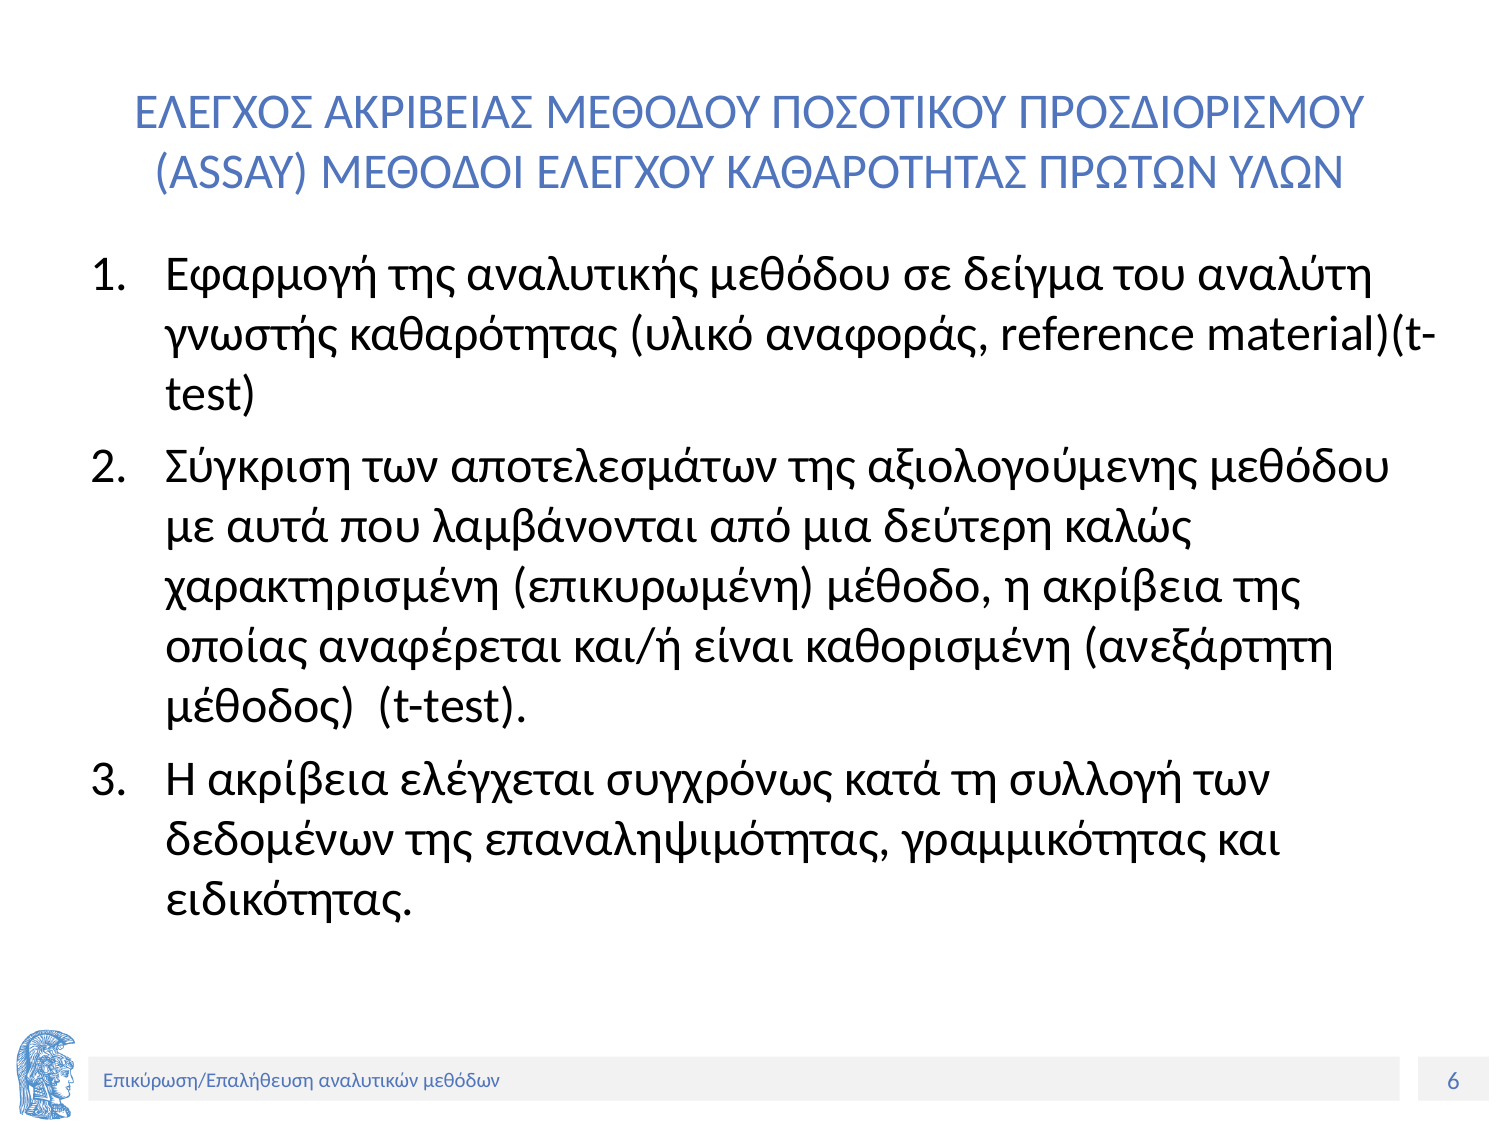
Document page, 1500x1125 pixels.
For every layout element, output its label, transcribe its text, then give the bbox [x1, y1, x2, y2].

picture [9, 1026, 81, 1120]
list Εφαρμογή της αναλυτικής μεθόδου σε δείγμα του αναλύτη γνωστής καθαρότητας (υλικό αναφοράς, reference material)(t-test) Σύγκριση των αποτελεσμάτων της αξιολογούμενης μεθόδου με αυτά που λαμβάνονται από μια δεύτερη καλώς χαρακτηρισμένη (επικυρωμένη) μέθοδο, η ακρίβεια της οποίας αναφέρεται και/ή είναι καθορισμένη (ανεξάρτητη μέθοδος) (t-test). Η ακρίβεια ελέγχεται συγχρόνως κατά τη συλλογή των δεδομένων της επαναληψιμότητας, γραμμικότητας και ειδικότητας. [75, 232, 1459, 1034]
title ΕΛΕΓΧΟΣ ΑΚΡΙΒΕΙΑΣ ΜΕΘΟΔΟΥ ΠΟΣΟΤΙΚΟΥ ΠΡΟΣΔΙΟΡΙΣΜΟΥ (ASSAY) ΜΕΘΟΔΟΙ ΕΛΕΓΧΟΥ ΚΑΘΑΡΟΤΗΤΑΣ ΠΡΩΤΩΝ ΥΛΩΝ [75, 45, 1425, 232]
